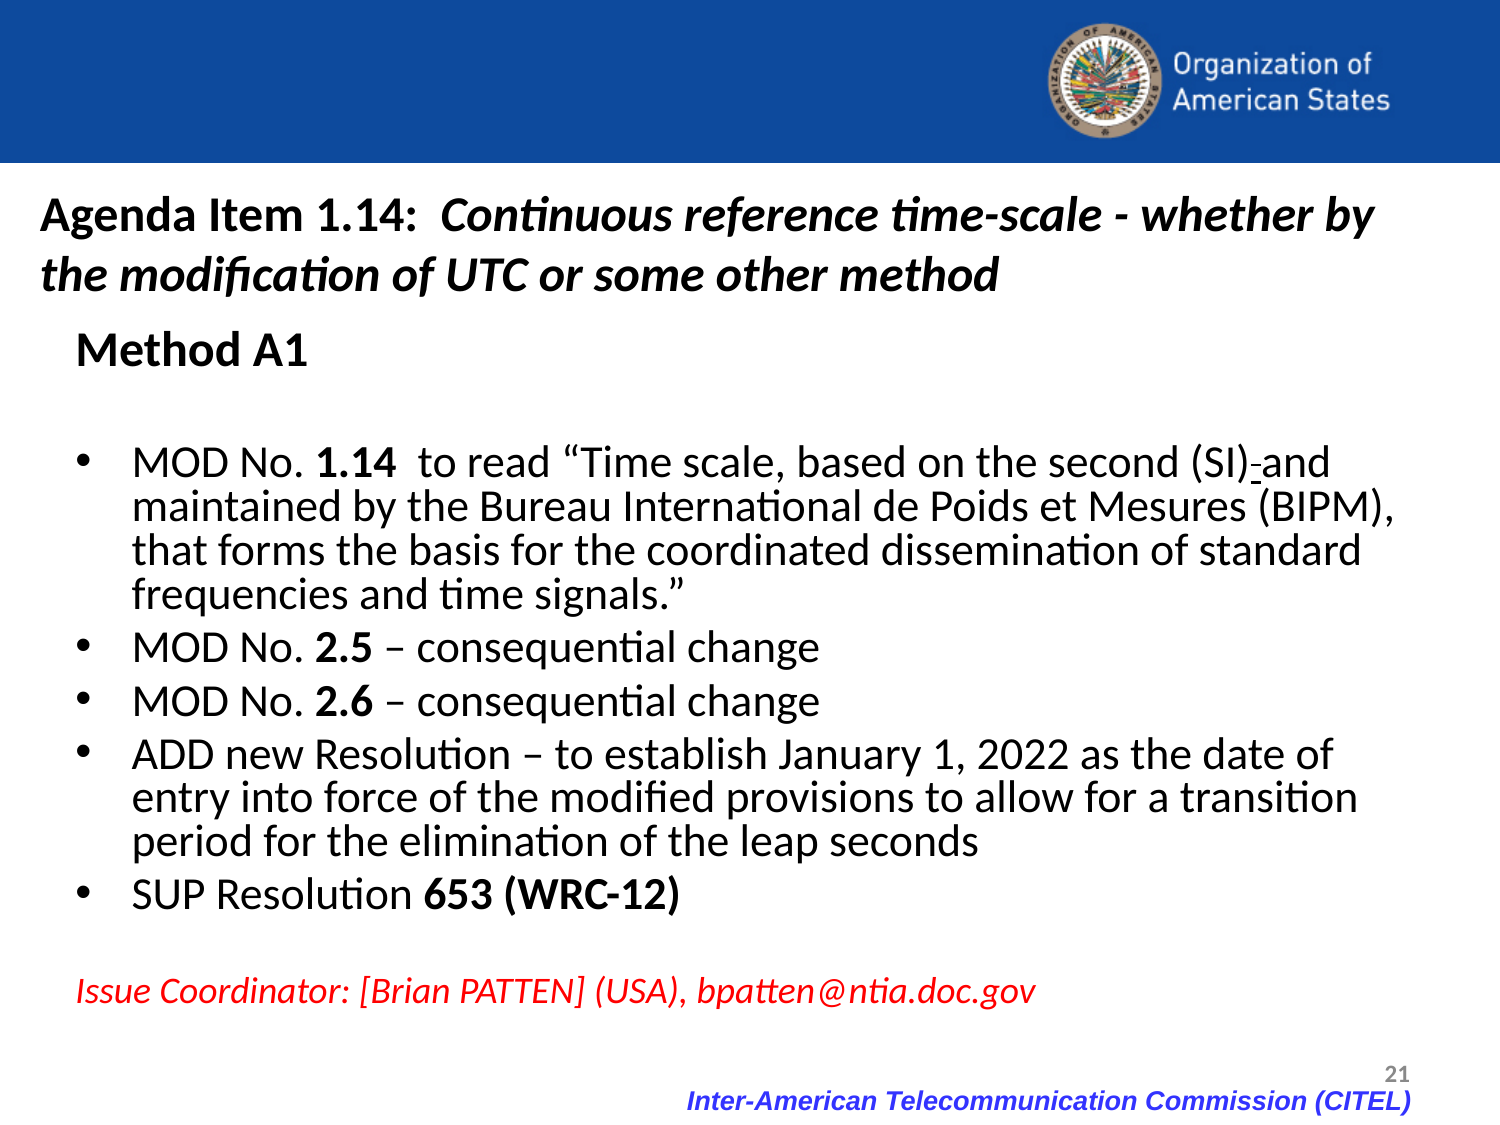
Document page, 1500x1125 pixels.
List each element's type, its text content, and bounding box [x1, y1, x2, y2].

slide_number 21 [1074, 1042, 1425, 1103]
title Agenda Item 1.14: Continuous reference time-scale - whether by the modification of UTC or some other method [24, 162, 1436, 321]
list Method A1 MOD No. 1.14 to read “Time scale, based on the second (SI) and maintained by the Bureau International de Poids et Mesures (BIPM), that forms the basis for the coordinated dissemination of standard frequencies and time signals.” MOD No. 2.5 – consequential change MOD No. 2.6 – consequential change ADD new Resolution – to establish January 1, 2022 as the date of entry into force of the modified provisions to allow for a transition period for the elimination of the leap seconds SUP Resolution 653 (WRC-12) Issue Coordinator: [Brian PATTEN] (USA), bpatten@ntia.doc.gov [60, 320, 1413, 1088]
picture [0, 0, 1500, 163]
